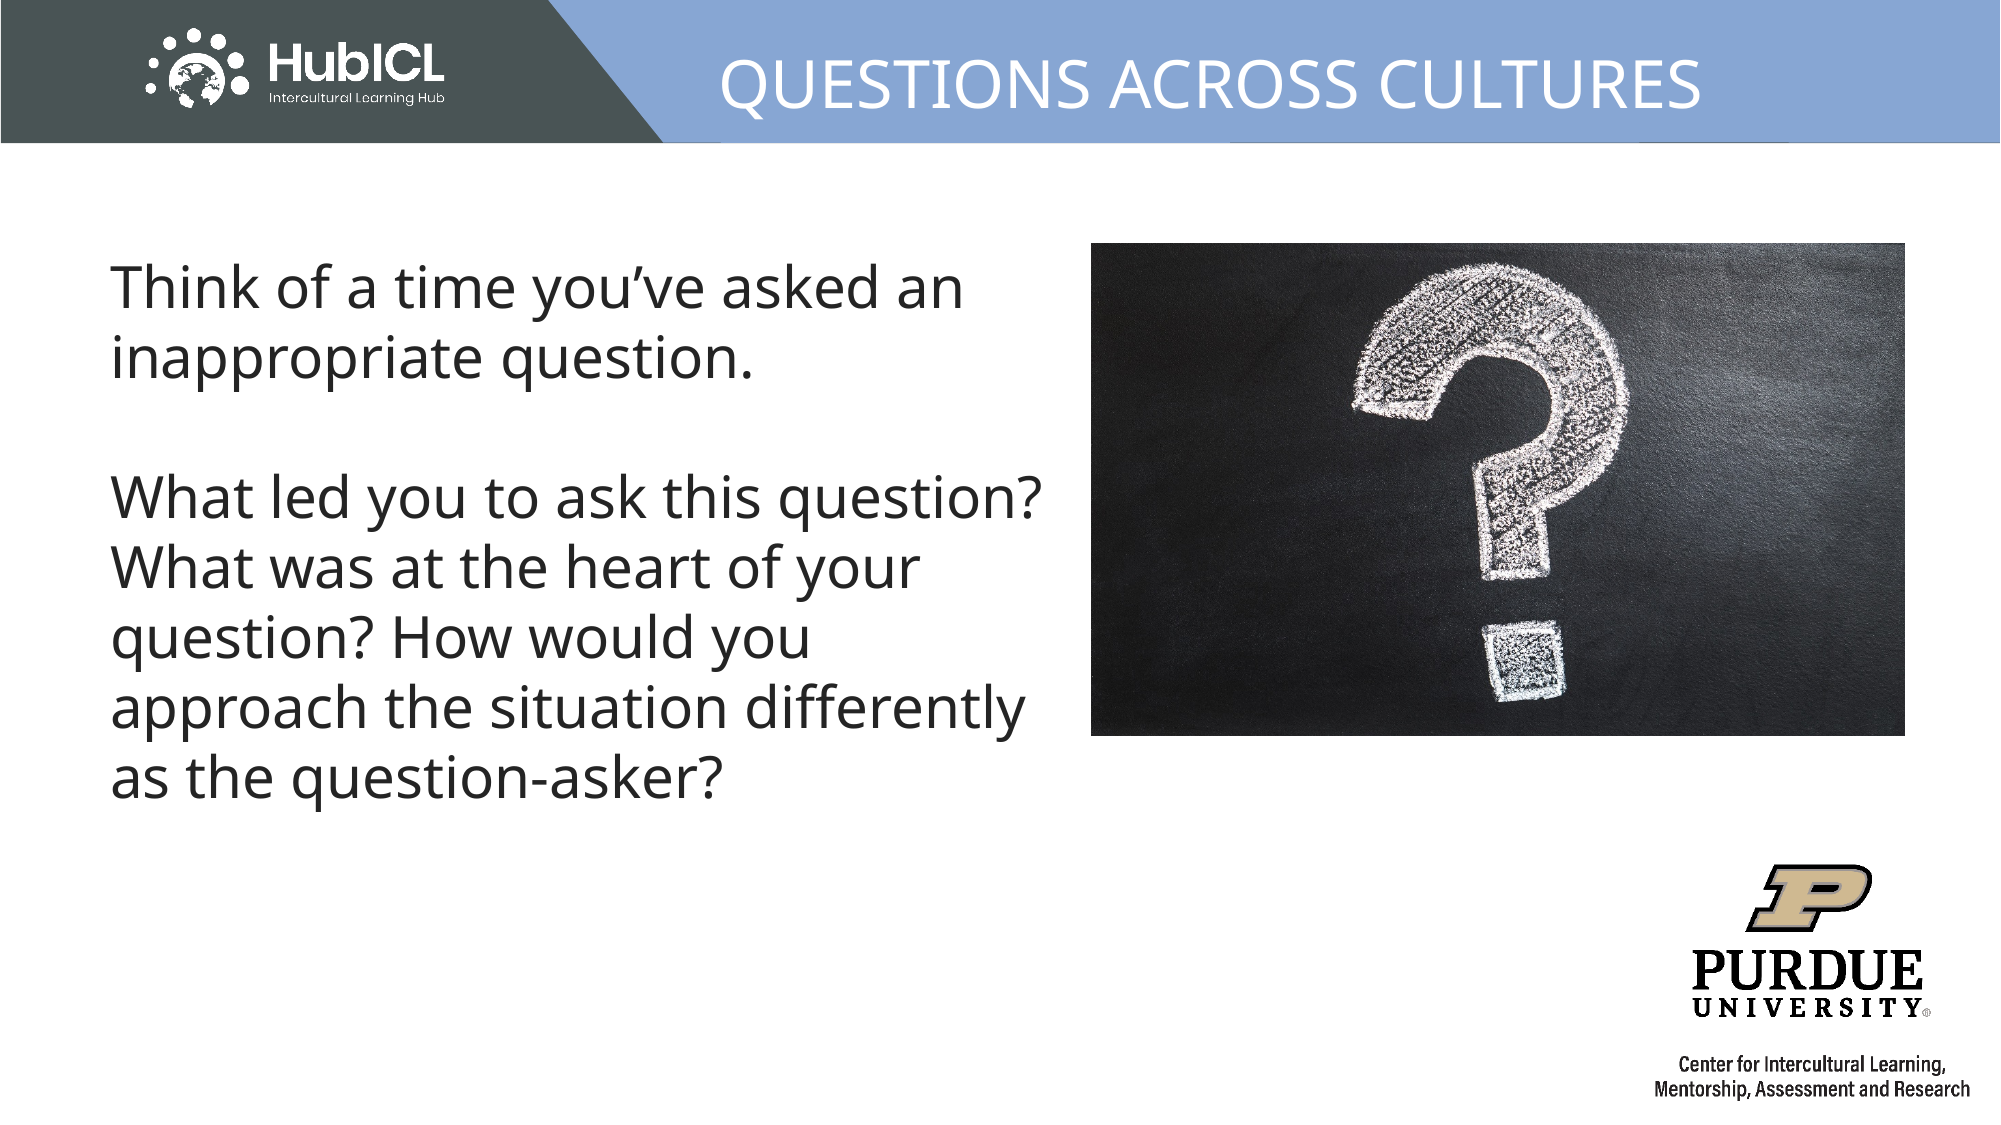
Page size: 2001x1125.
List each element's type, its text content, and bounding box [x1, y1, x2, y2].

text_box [0, 0, 2000, 144]
text_box Think of a time you’ve asked an inappropriate question. What led you to ask this question? What was at the heart of your question? How would you approach the situation differently as the question-asker? [95, 243, 1063, 928]
picture [1091, 243, 1905, 736]
picture [1645, 862, 1979, 1125]
